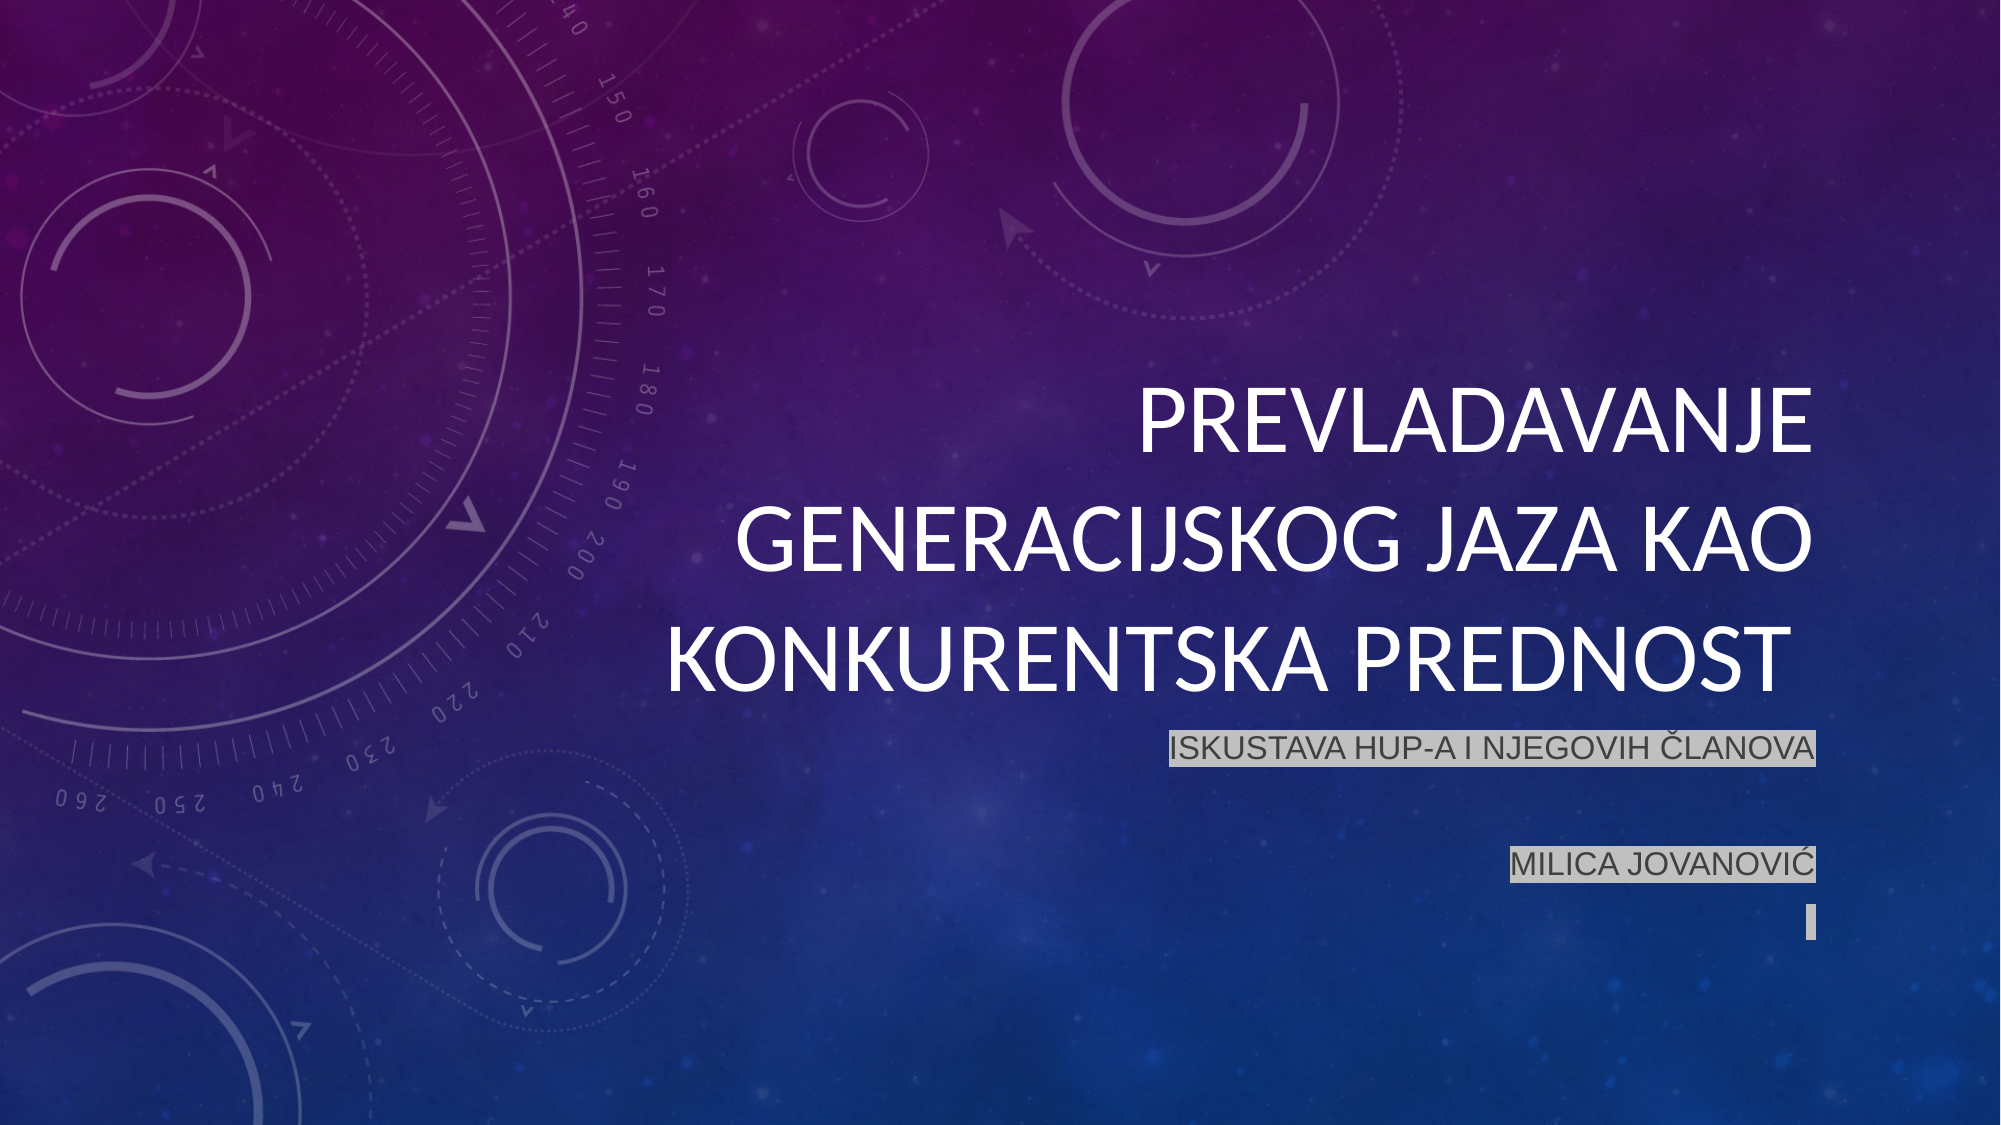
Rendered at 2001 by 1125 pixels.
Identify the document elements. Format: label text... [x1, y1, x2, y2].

title Prevladavanje generacijskog jaza kao konkurentska prednost [650, 322, 1831, 719]
picture [0, 0, 2001, 1125]
subtitle Iskustava HUP-a i njegovih članova Milica Jovanović [650, 719, 1831, 950]
